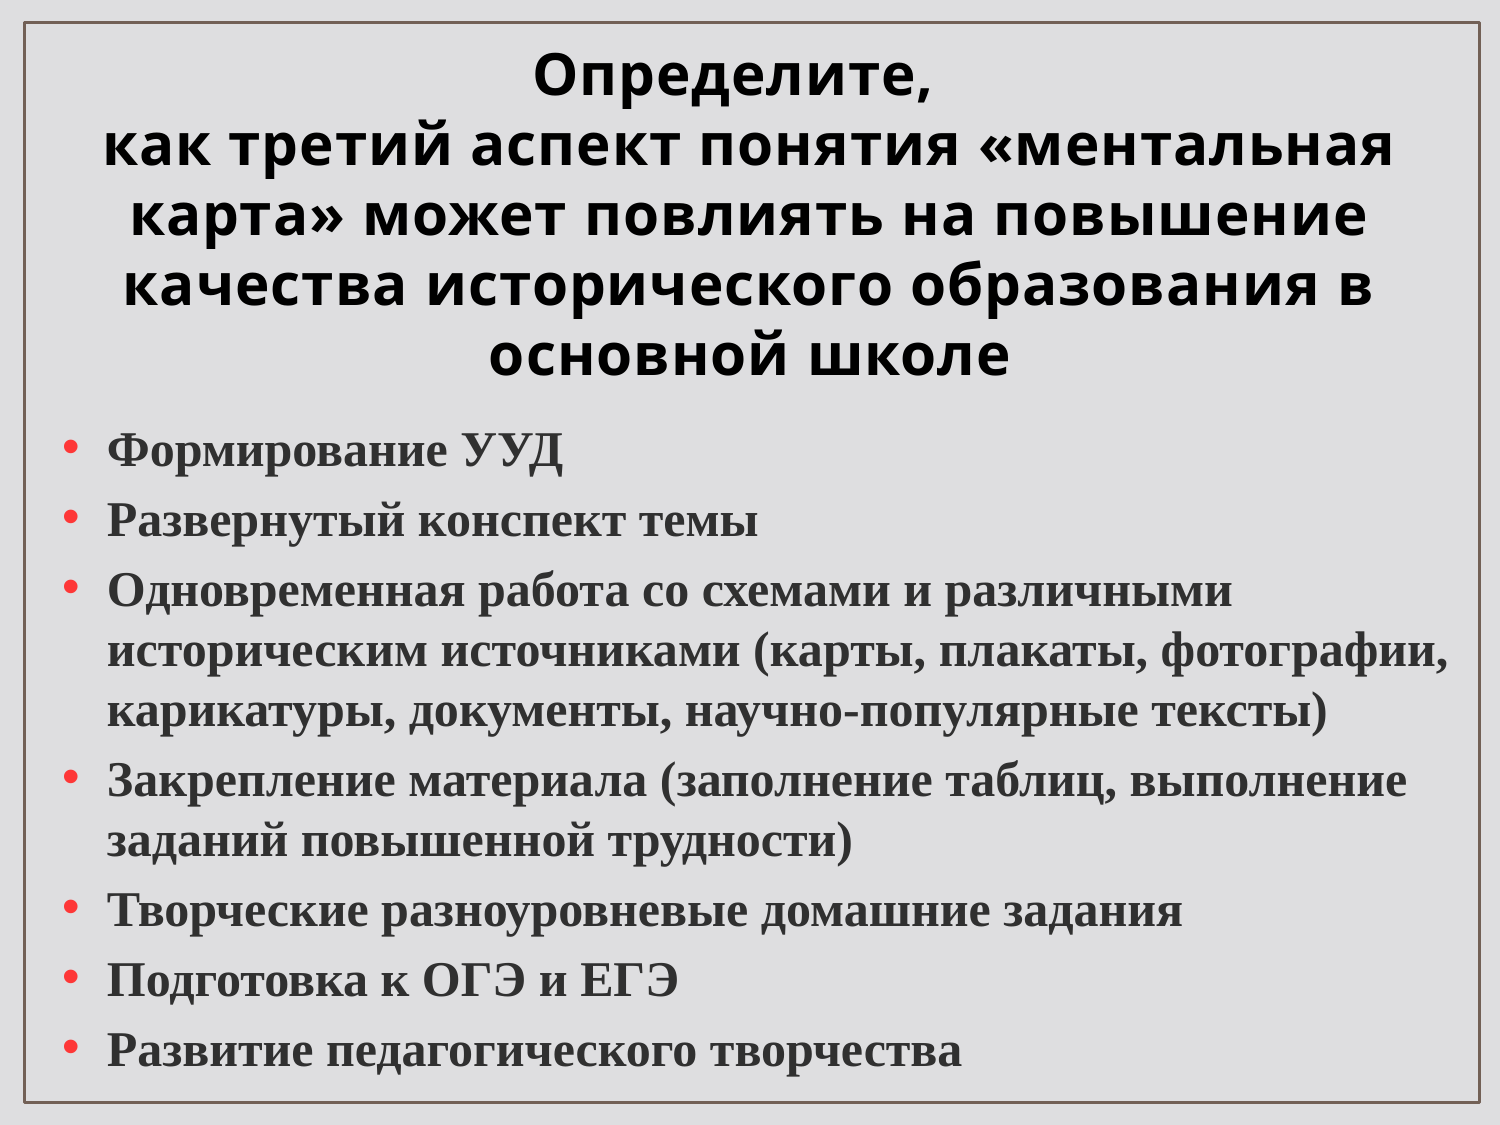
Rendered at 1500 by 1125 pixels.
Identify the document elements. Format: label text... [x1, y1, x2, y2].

title Определите, как третий аспект понятия «ментальная карта» может повлиять на повышение качества исторического образования в основной школе [29, 19, 1471, 395]
list Формирование УУД Развернутый конспект темы Одновременная работа со схемами и различными историческим источниками (карты, плакаты, фотографии, карикатуры, документы, научно-популярные тексты) Закрепление материала (заполнение таблиц, выполнение заданий повышенной трудности) Творческие разноуровневые домашние задания Подготовка к ОГЭ и ЕГЭ Развитие педагогического творчества [47, 408, 1500, 1102]
